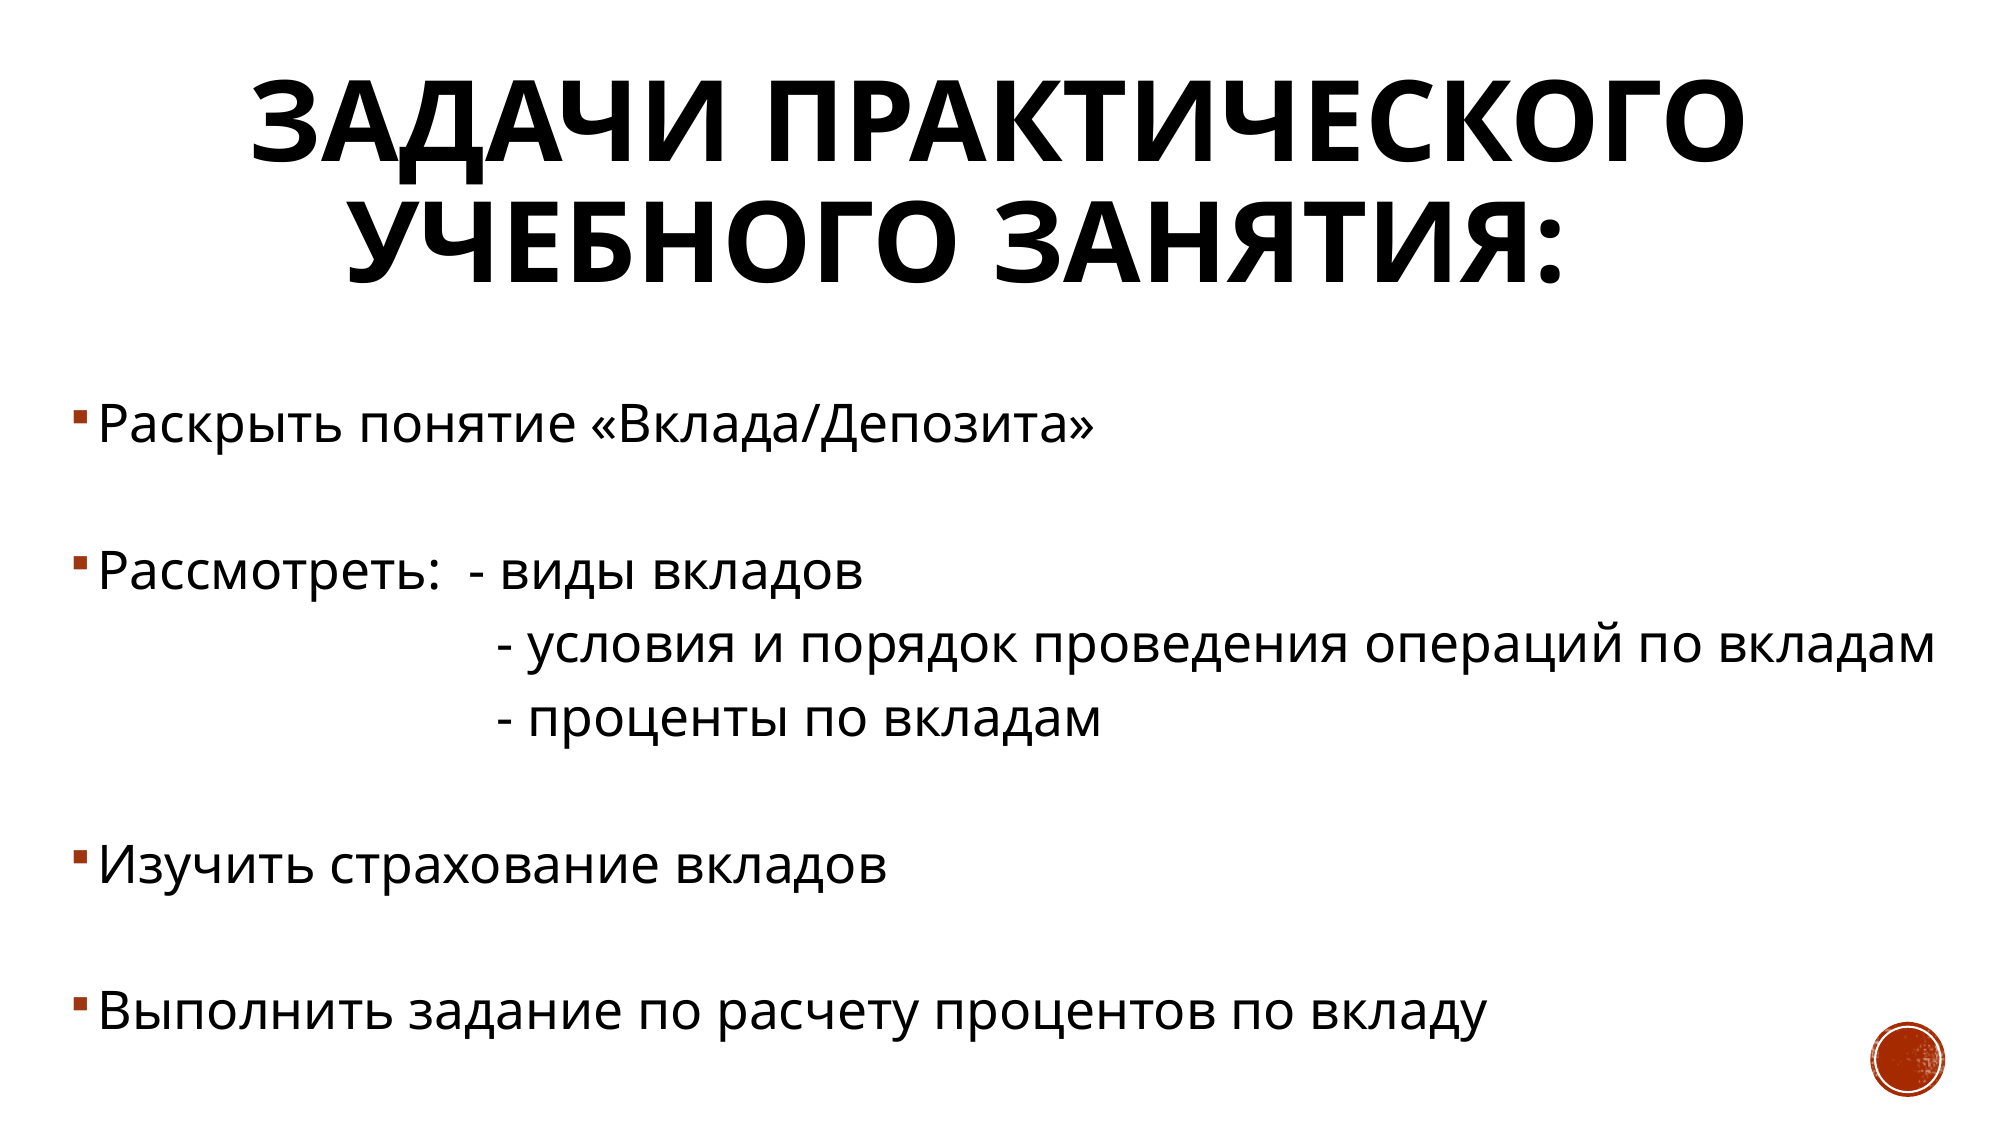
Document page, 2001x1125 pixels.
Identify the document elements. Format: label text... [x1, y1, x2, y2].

title Задачи практического учебного занятия: [174, 53, 1825, 317]
list Раскрыть понятие «Вклада/Депозита» Рассмотреть: - виды вкладов - условия и порядок проведения операций по вкладам - проценты по вкладам Изучить страхование вкладов Выполнить задание по расчету процентов по вкладу [55, 317, 1957, 1070]
